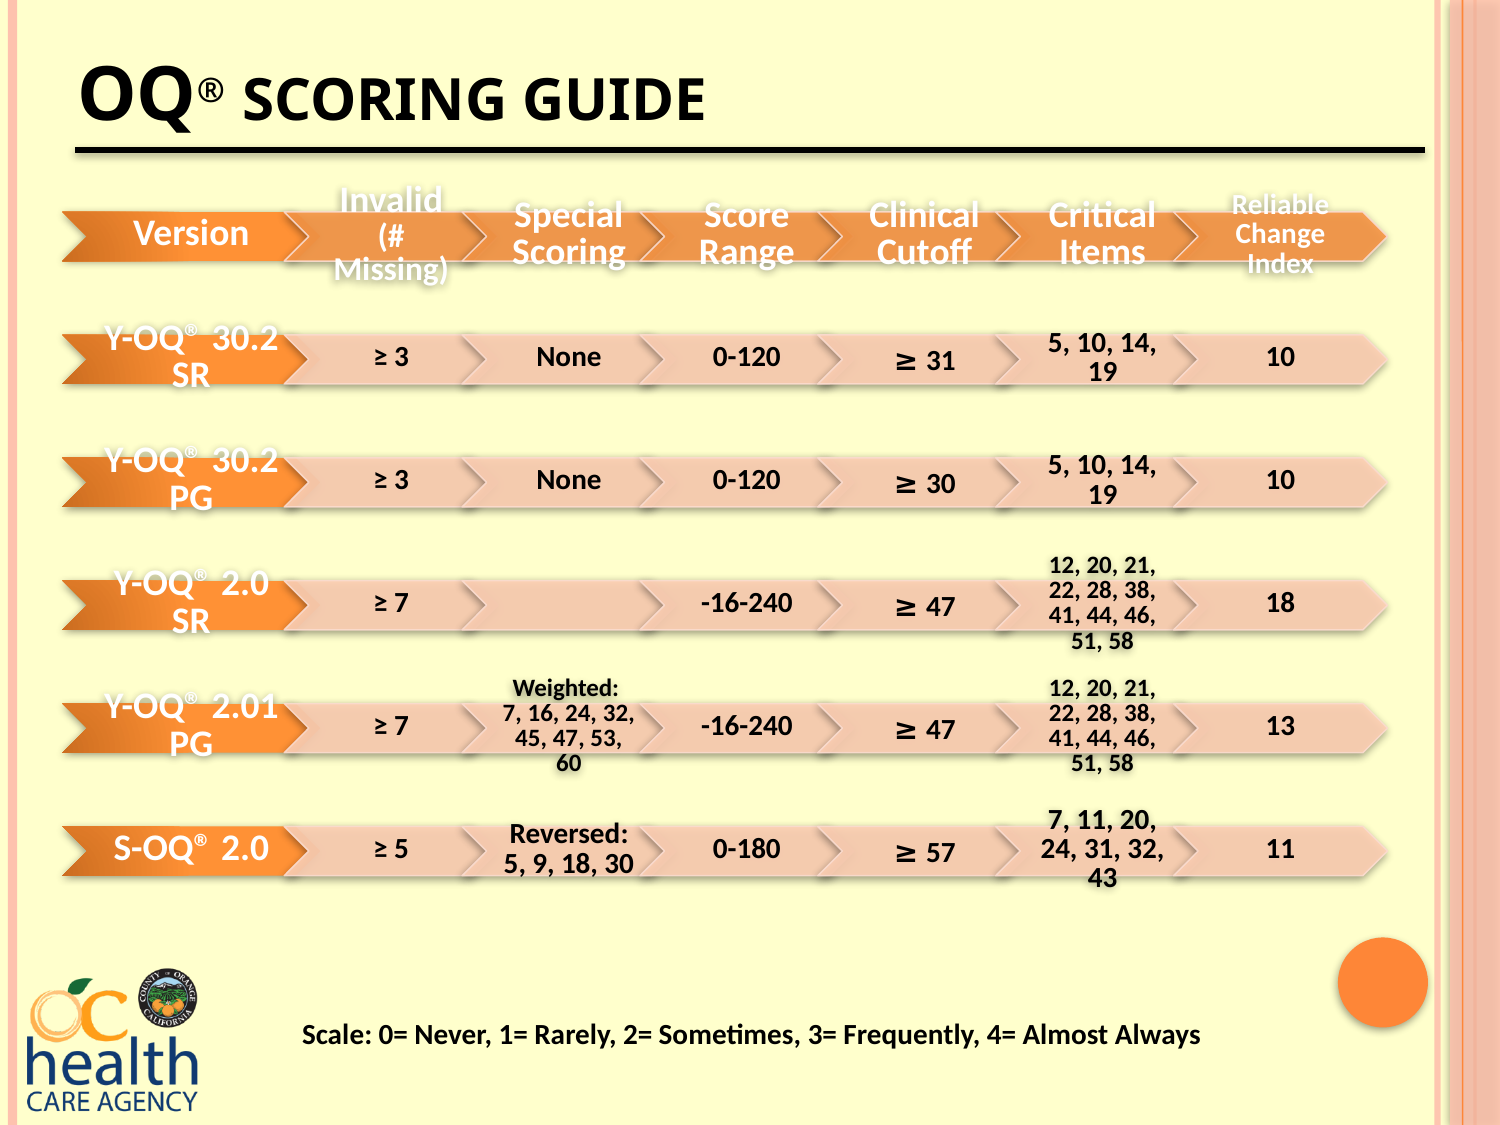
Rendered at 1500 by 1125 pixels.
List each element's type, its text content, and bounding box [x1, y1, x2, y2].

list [61, 174, 1388, 913]
text_box Scale: 0= Never, 1= Rarely, 2= Sometimes, 3= Frequently, 4= Almost Always [287, 1008, 1325, 1058]
title OQ® Scoring Guide [62, 75, 1338, 143]
picture [24, 966, 200, 1113]
